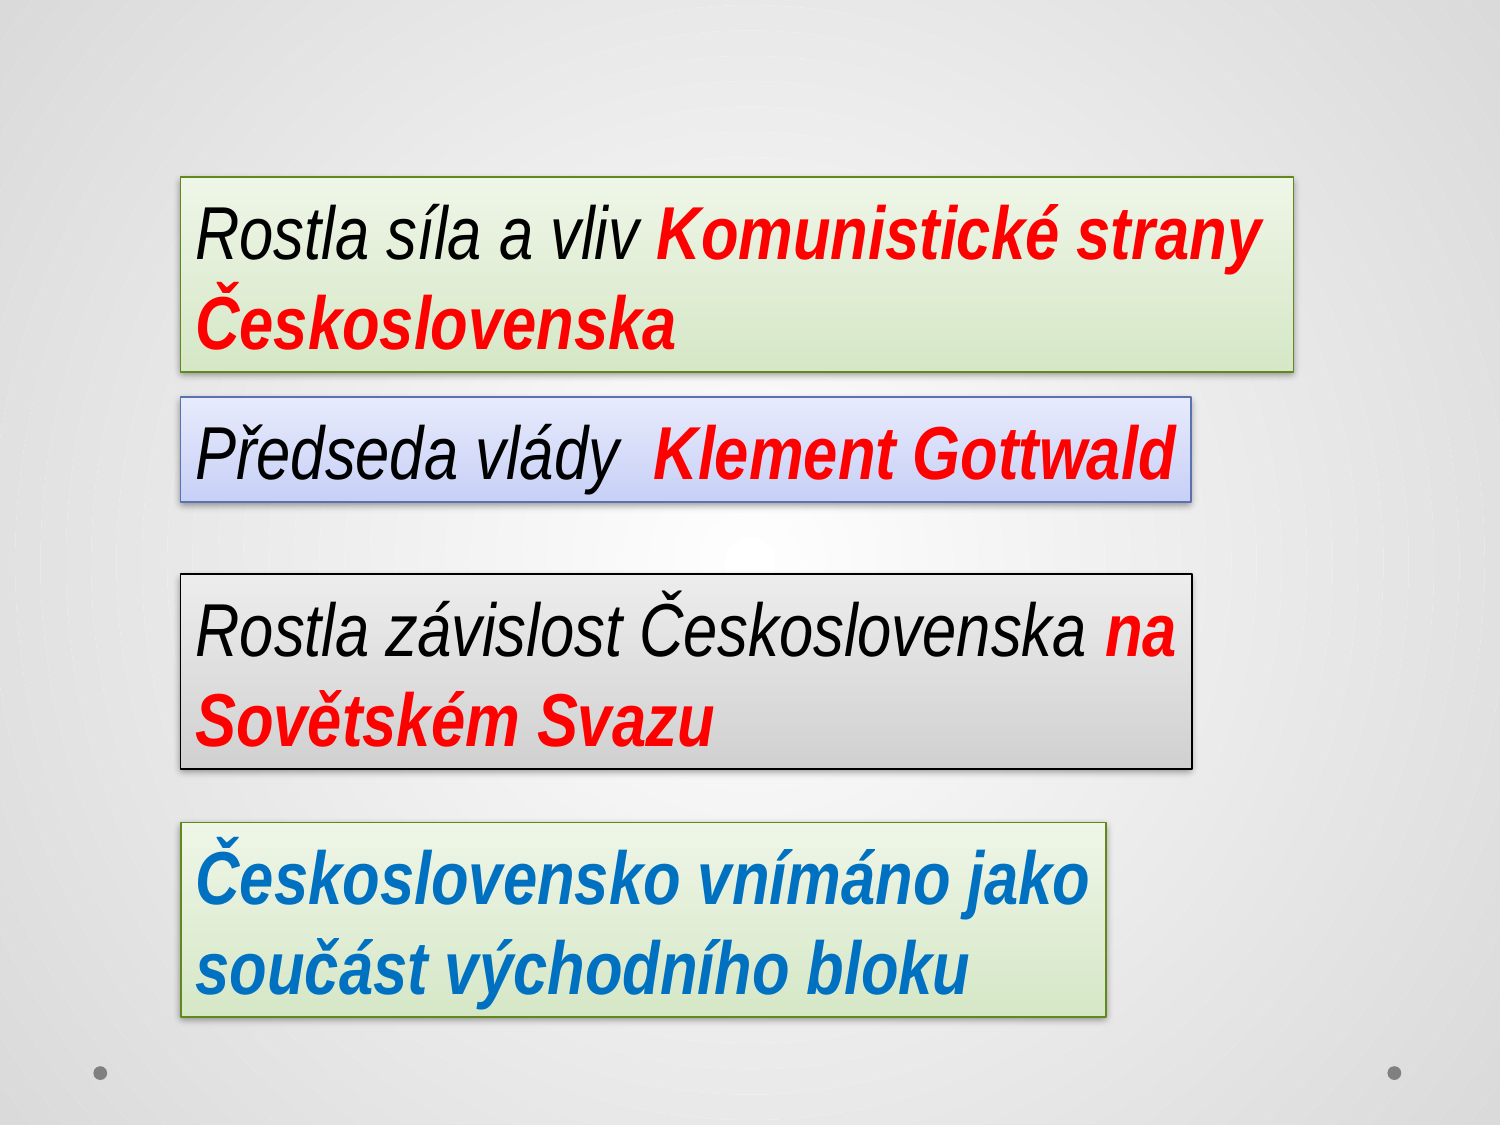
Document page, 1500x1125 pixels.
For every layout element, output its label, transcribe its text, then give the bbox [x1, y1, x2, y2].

text_box Československo vnímáno jako součást východního bloku [180, 822, 1107, 1018]
text_box Rostla závislost Československa na Sovětském Svazu [180, 573, 1193, 770]
text_box Rostla síla a vliv Komunistické strany Československa [180, 176, 1294, 373]
text_box Předseda vlády Klement Gottwald [180, 396, 1192, 503]
